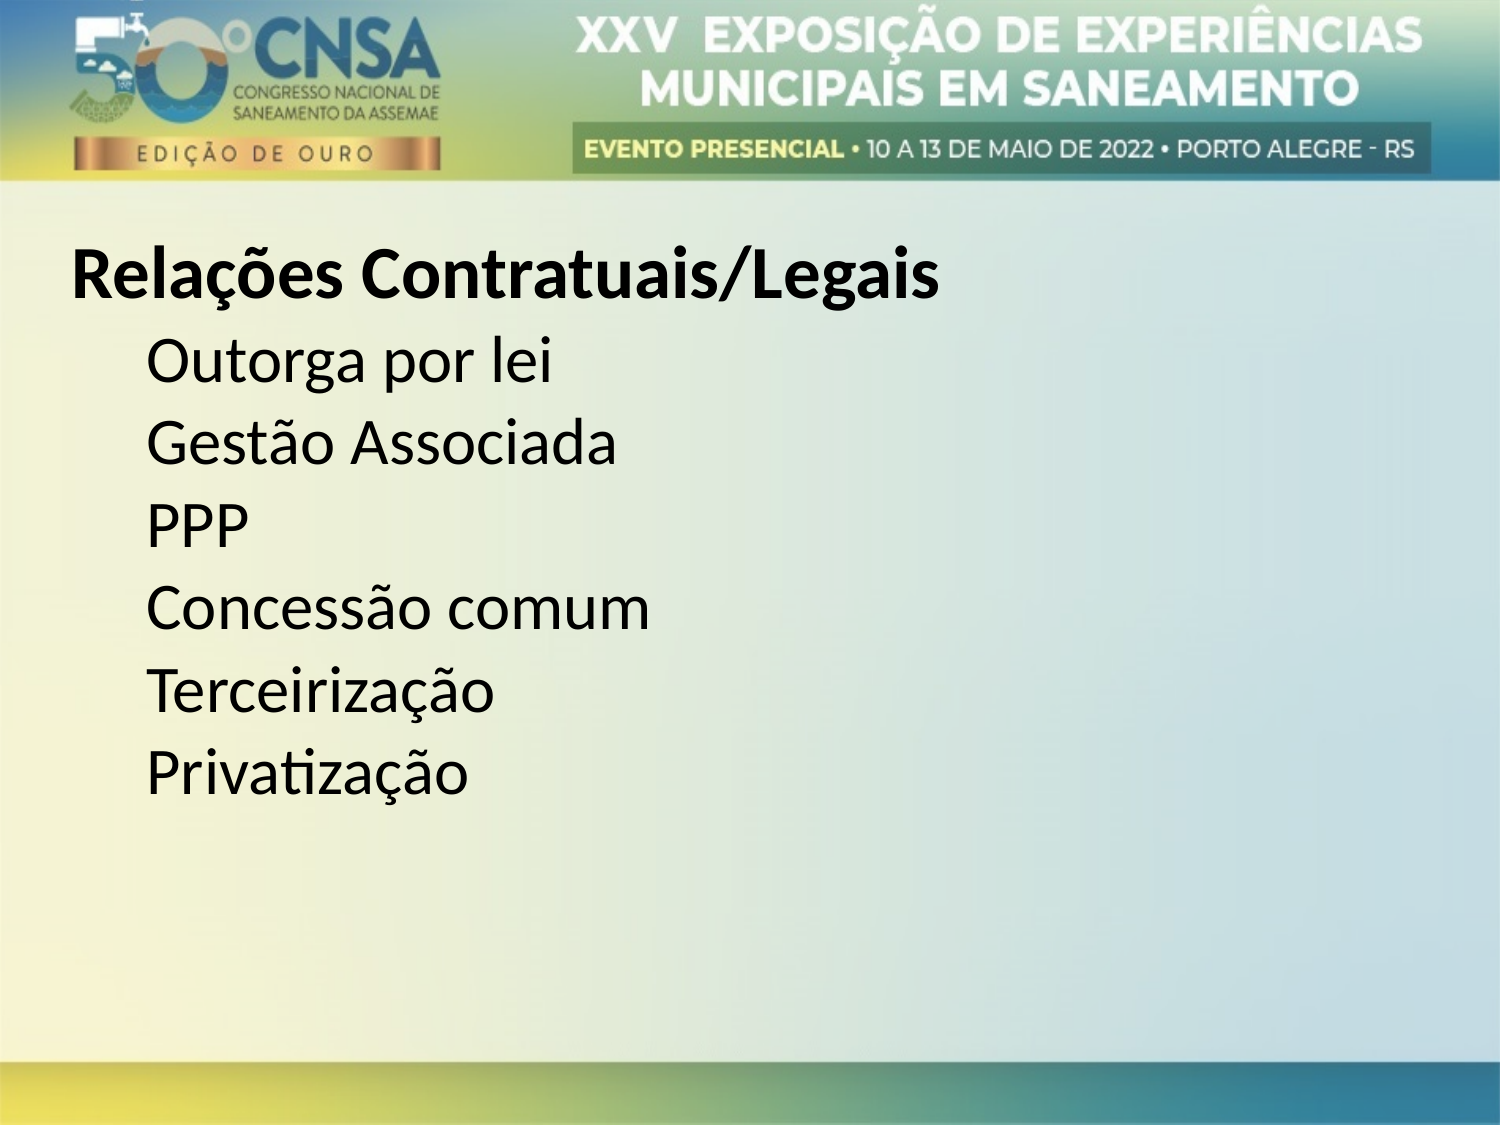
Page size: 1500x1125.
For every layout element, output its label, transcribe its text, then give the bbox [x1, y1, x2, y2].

subtitle Relações Contratuais/Legais Outorga por lei Gestão Associada PPP Concessão comum Terceirização Privatização [56, 226, 1333, 1006]
